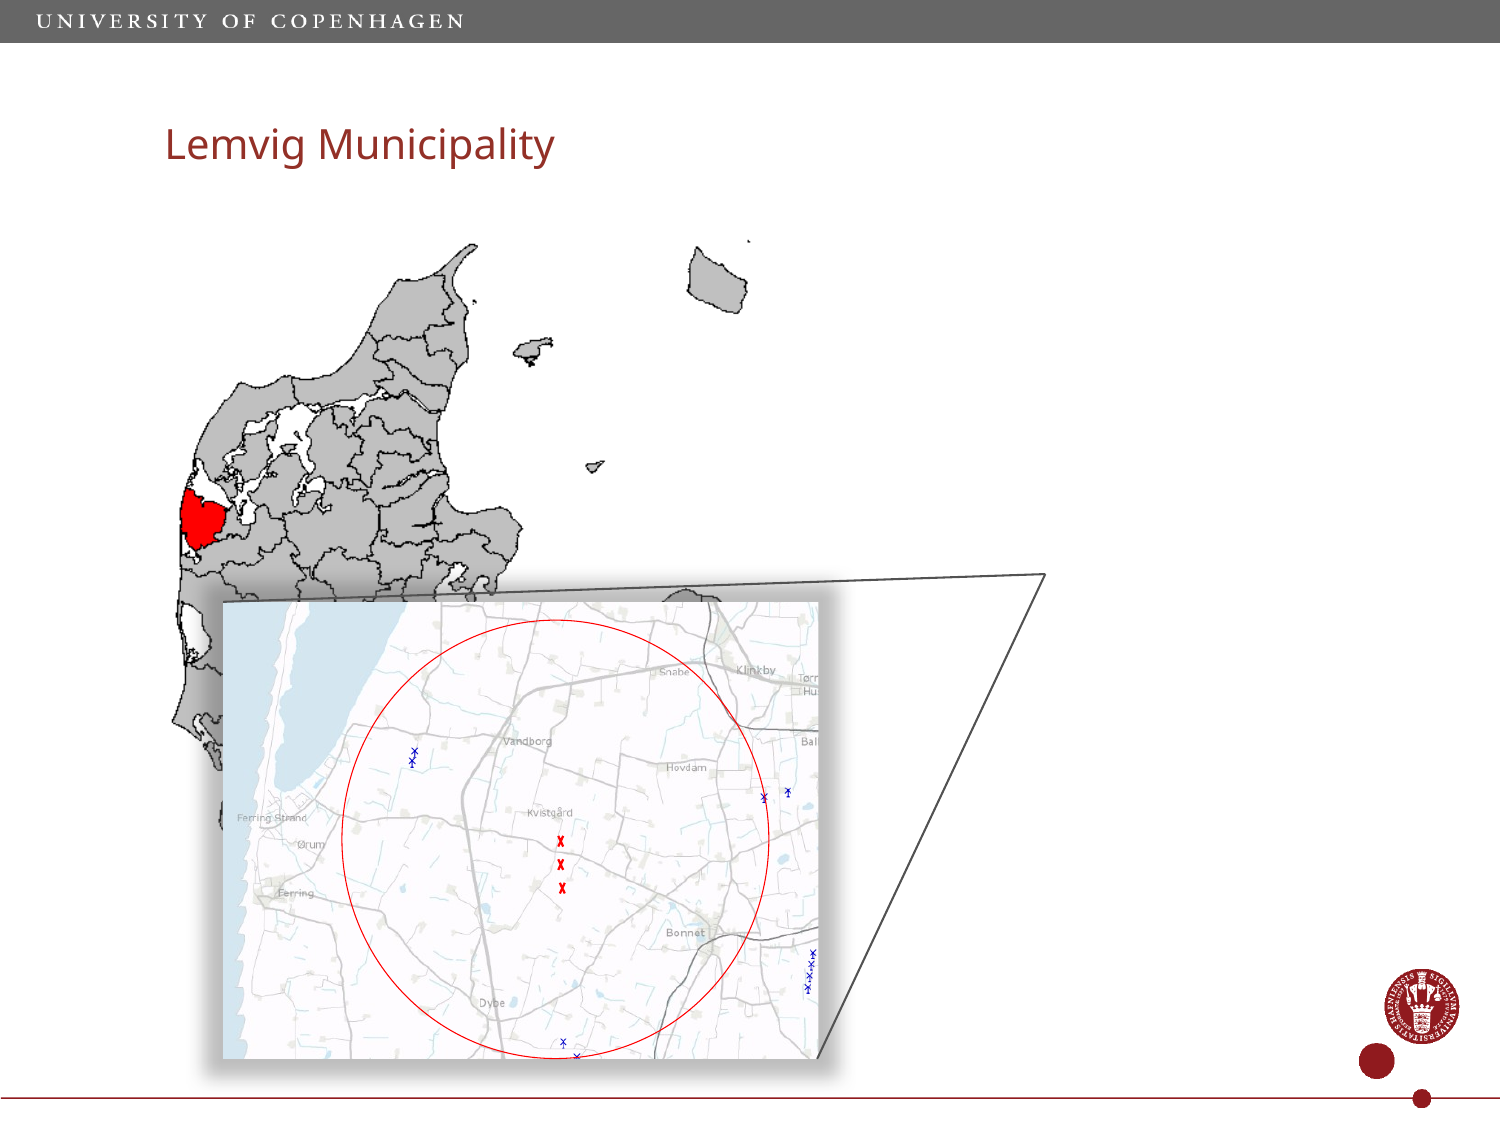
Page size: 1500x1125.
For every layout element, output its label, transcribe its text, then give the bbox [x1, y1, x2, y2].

title Lemvig Municipality [164, 99, 1403, 169]
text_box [222, 573, 1046, 1060]
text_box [874, 266, 1398, 930]
picture [0, 231, 1500, 1122]
picture [0, 0, 1500, 43]
